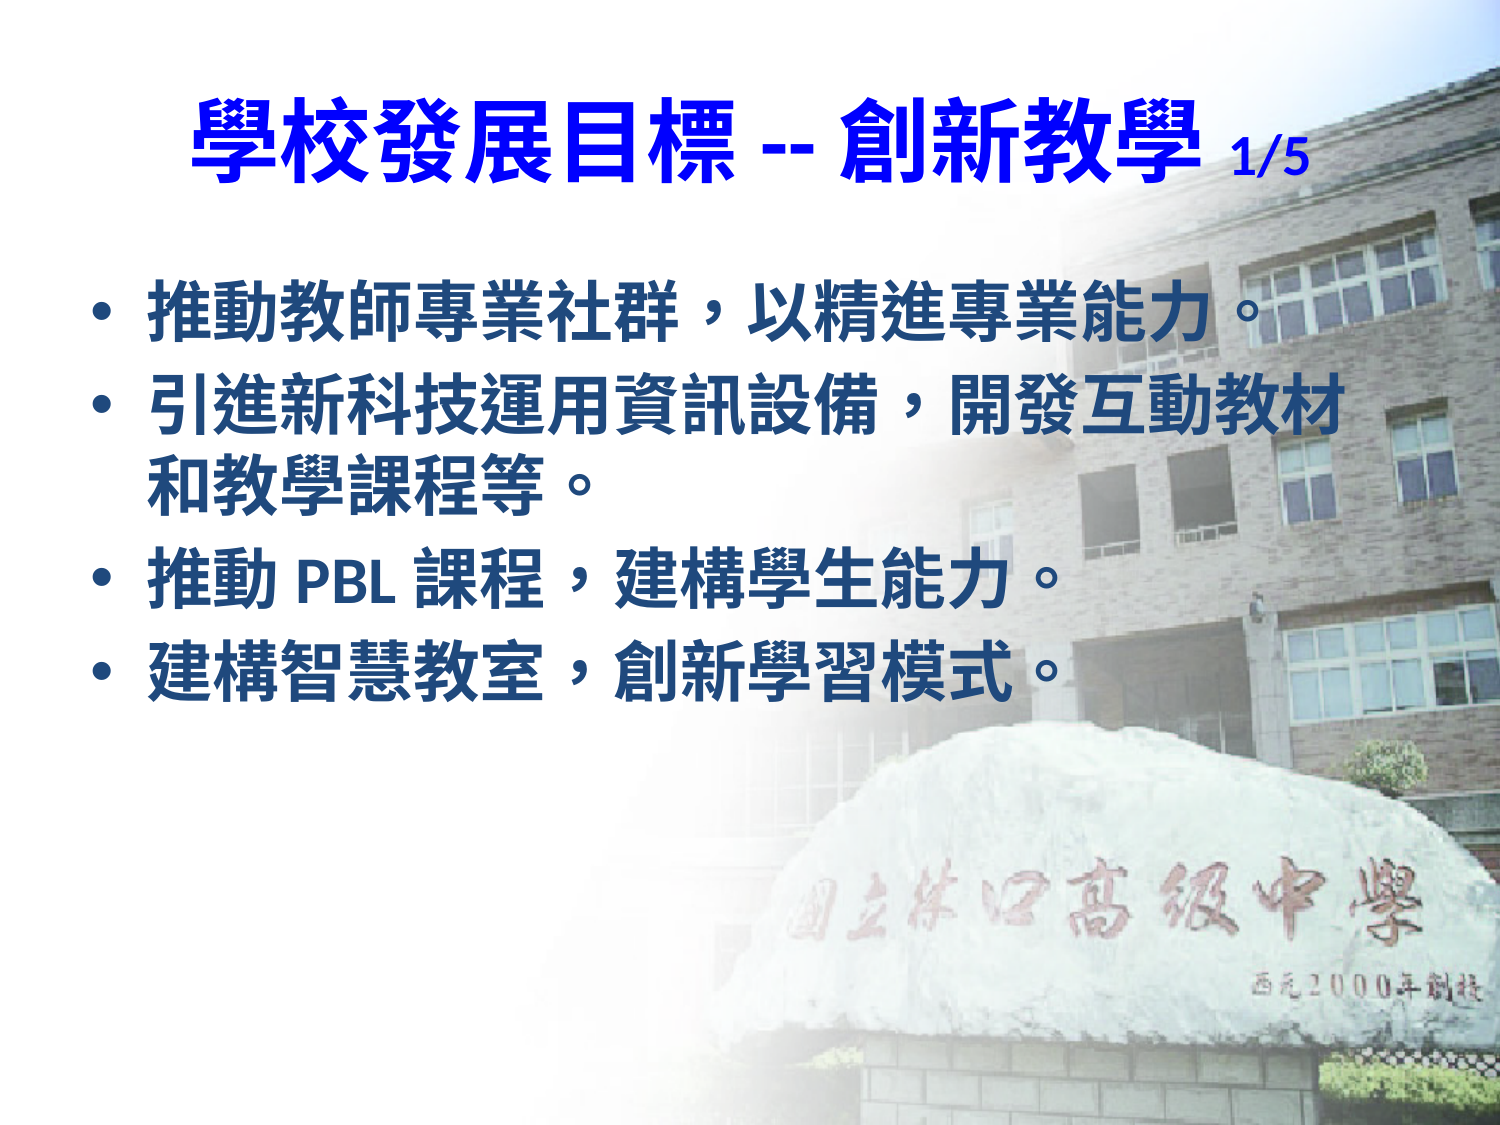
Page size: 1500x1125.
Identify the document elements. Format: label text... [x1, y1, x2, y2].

picture [0, 0, 1500, 1125]
list 推動教師專業社群，以精進專業能力。 引進新科技運用資訊設備，開發互動教材和教學課程等。 推動PBL課程，建構學生能力。 建構智慧教室，創新學習模式。 [75, 262, 1425, 1005]
title 學校發展目標--創新教學1/5 [75, 45, 1425, 233]
